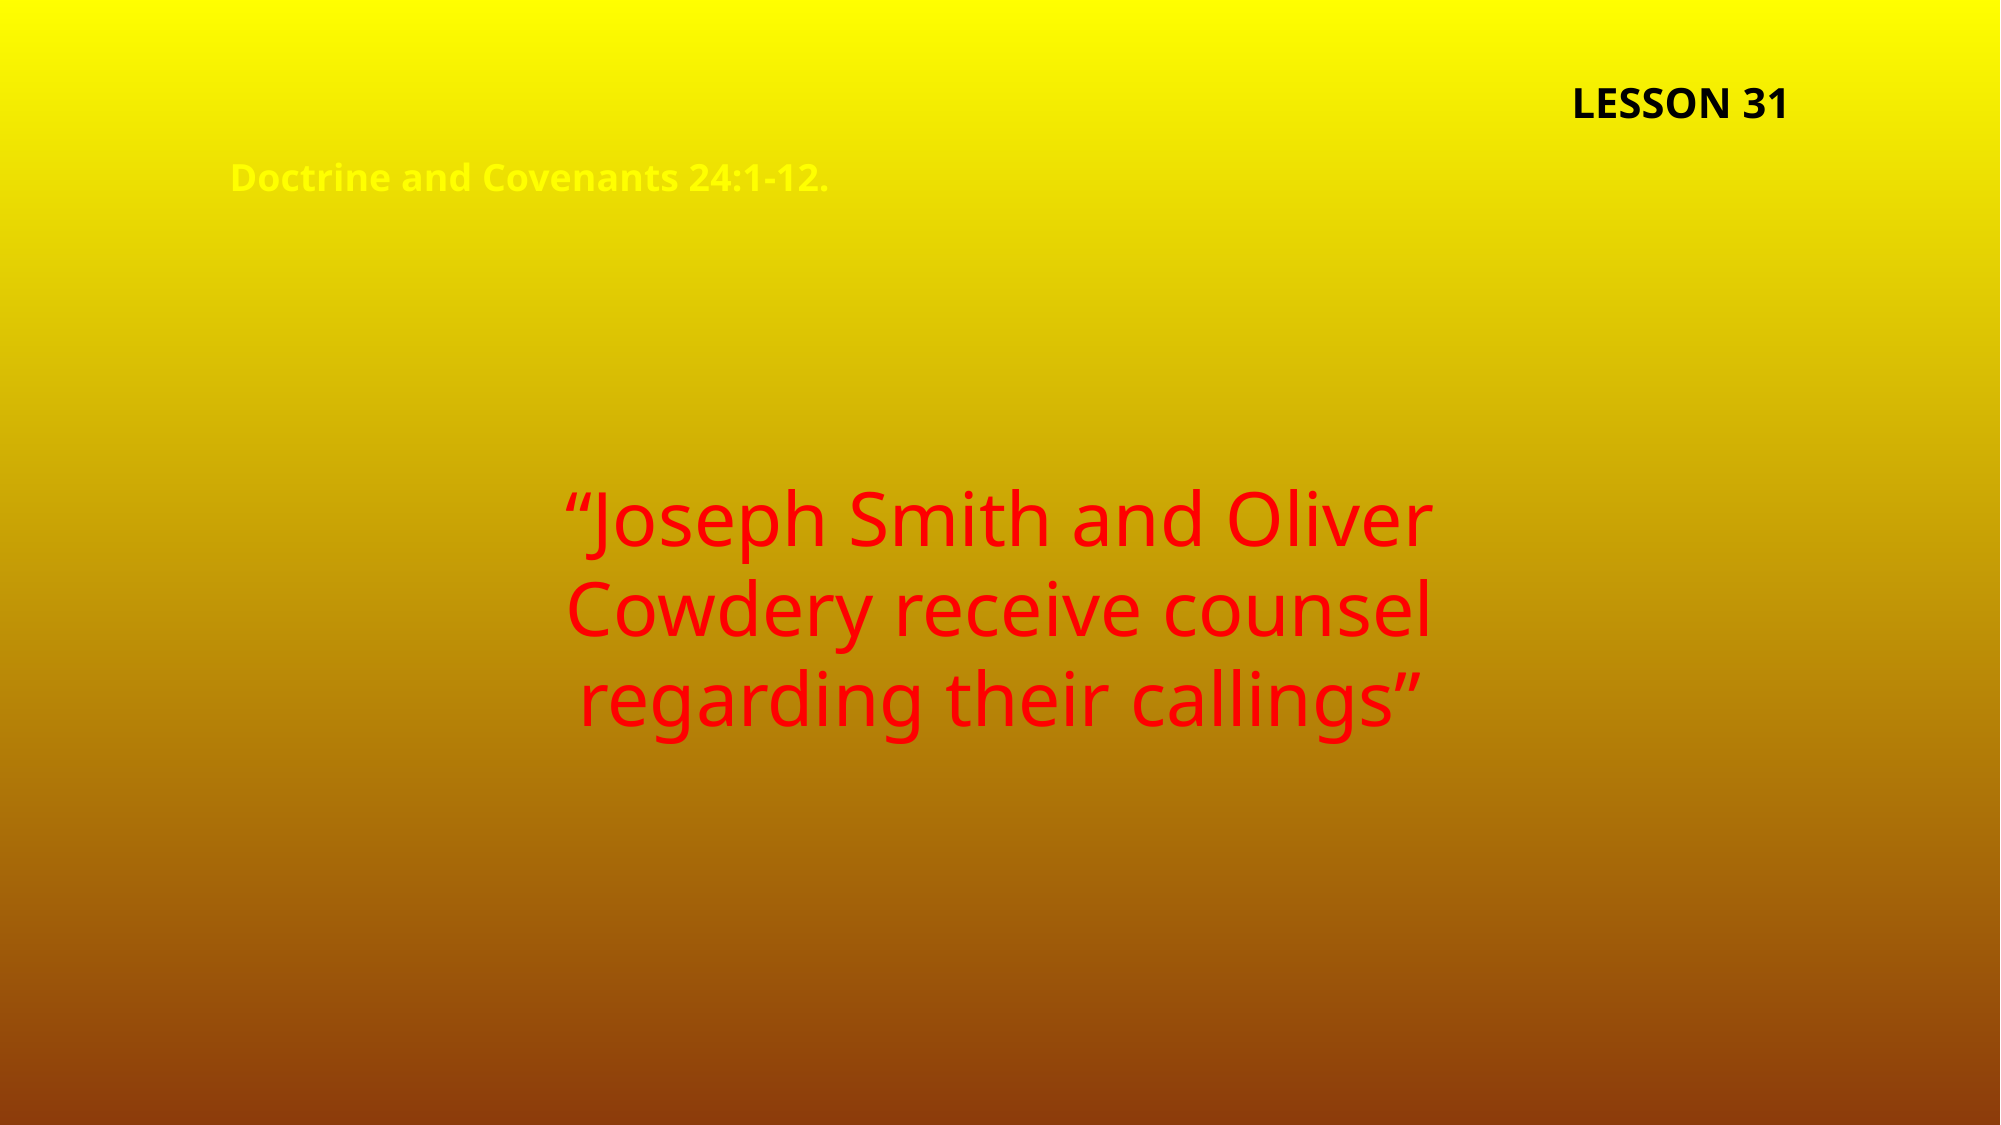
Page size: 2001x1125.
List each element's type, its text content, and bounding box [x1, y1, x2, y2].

text_box Doctrine and Covenants 24:1-12. [214, 146, 855, 206]
text_box LESSON 31 [1556, 68, 1814, 147]
text_box “Joseph Smith and Oliver Cowdery receive counsel regarding their callings” [393, 463, 1607, 749]
